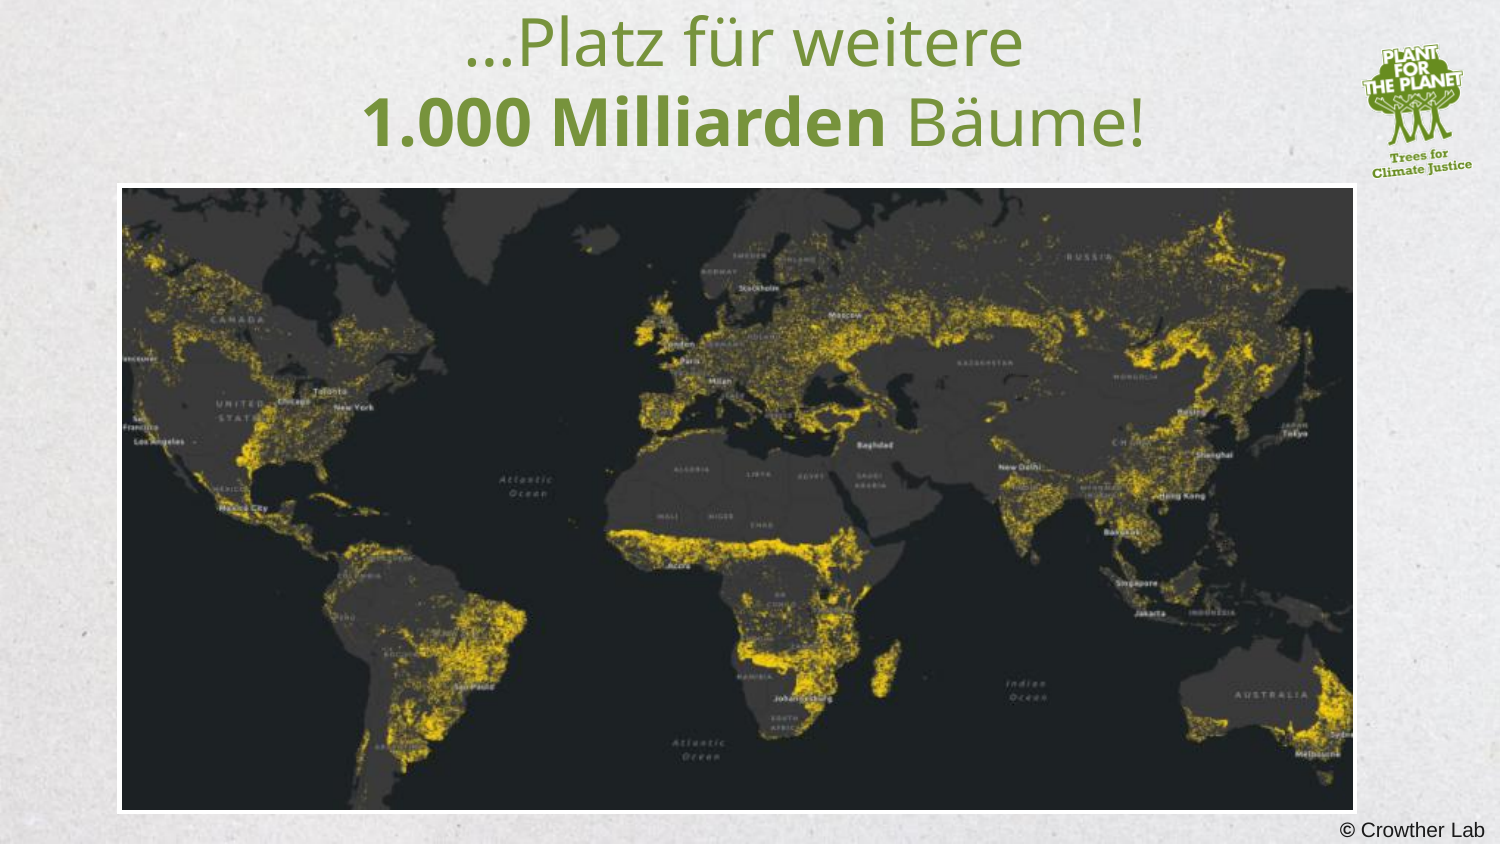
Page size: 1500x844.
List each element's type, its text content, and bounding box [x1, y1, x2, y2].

text_box © Crowther Lab [1205, 809, 1500, 844]
text_box …Platz für weitere 1.000 Milliarden Bäume! [301, 0, 1206, 162]
picture [121, 187, 1353, 810]
picture [0, 0, 1500, 844]
